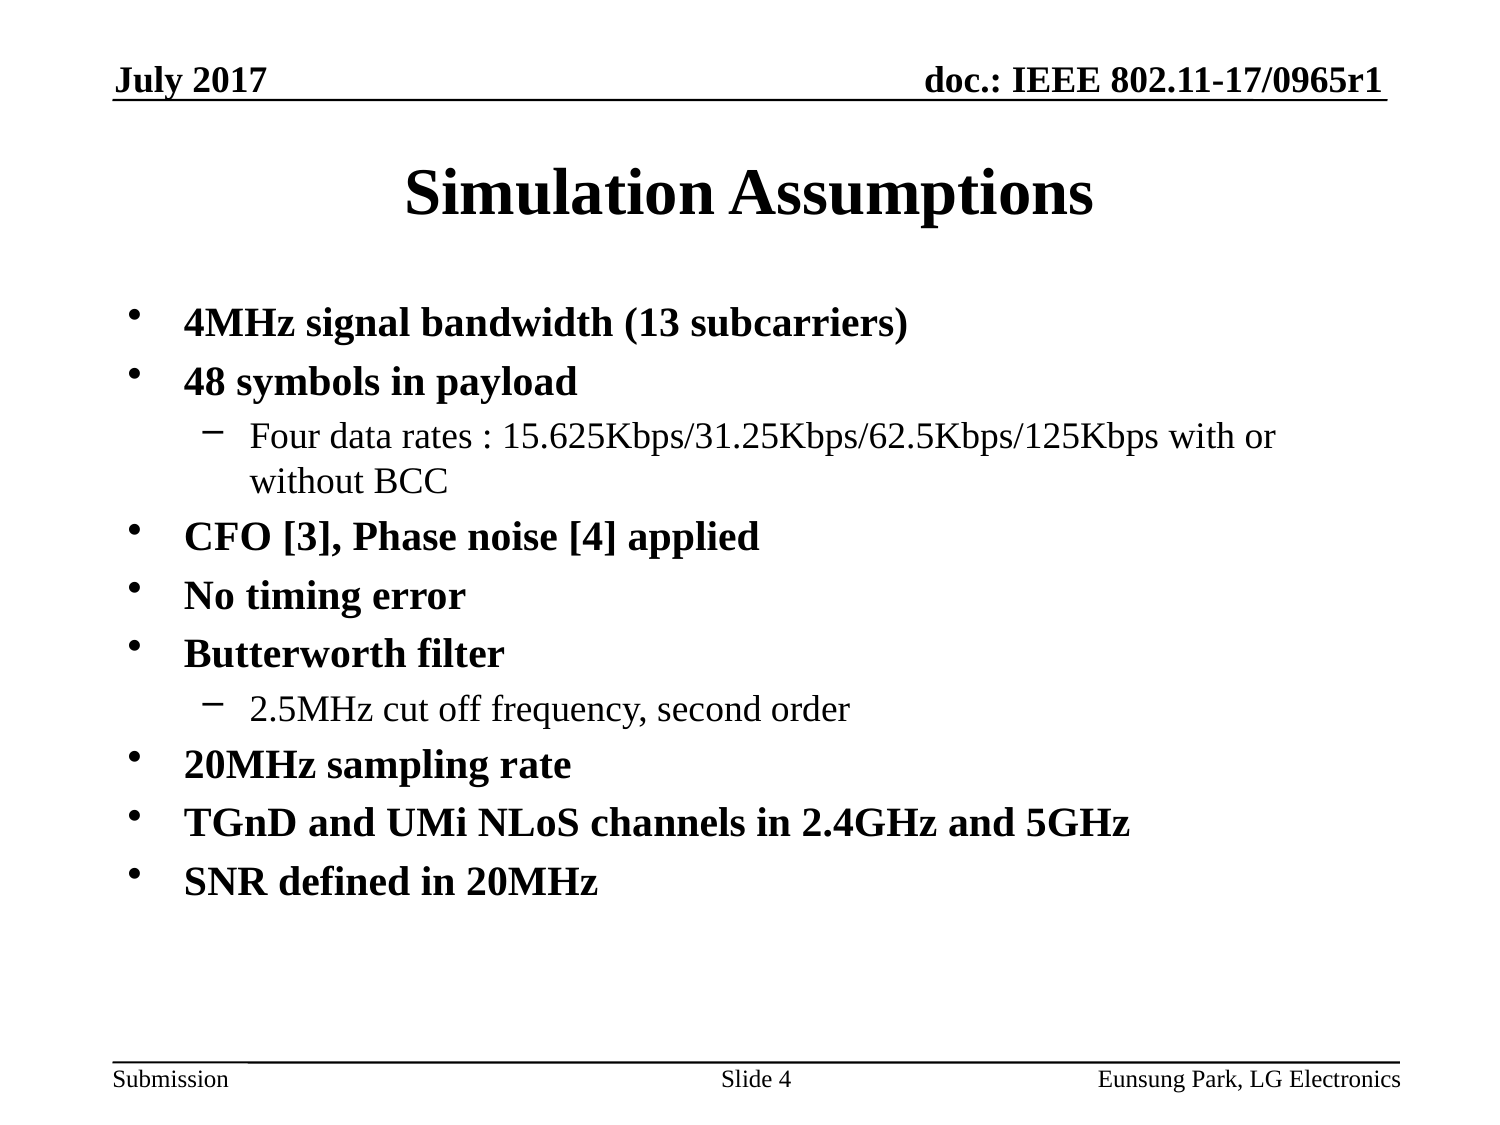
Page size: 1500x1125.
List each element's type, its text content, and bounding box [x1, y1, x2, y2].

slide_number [114, 54, 270, 101]
title Simulation Assumptions [112, 112, 1388, 263]
slide_number Slide 4 [712, 1061, 800, 1093]
footer Eunsung Park, LG Electronics [1038, 1061, 1402, 1093]
list 4MHz signal bandwidth (13 subcarriers) 48 symbols in payload Four data rates : 15.625Kbps/31.25Kbps/62.5Kbps/125Kbps with or without BCC CFO [3], Phase noise [4] applied No timing error Butterworth filter 2.5MHz cut off frequency, second order 20MHz sampling rate TGnD and UMi NLoS channels in 2.4GHz and 5GHz SNR defined in 20MHz [112, 287, 1388, 1000]
